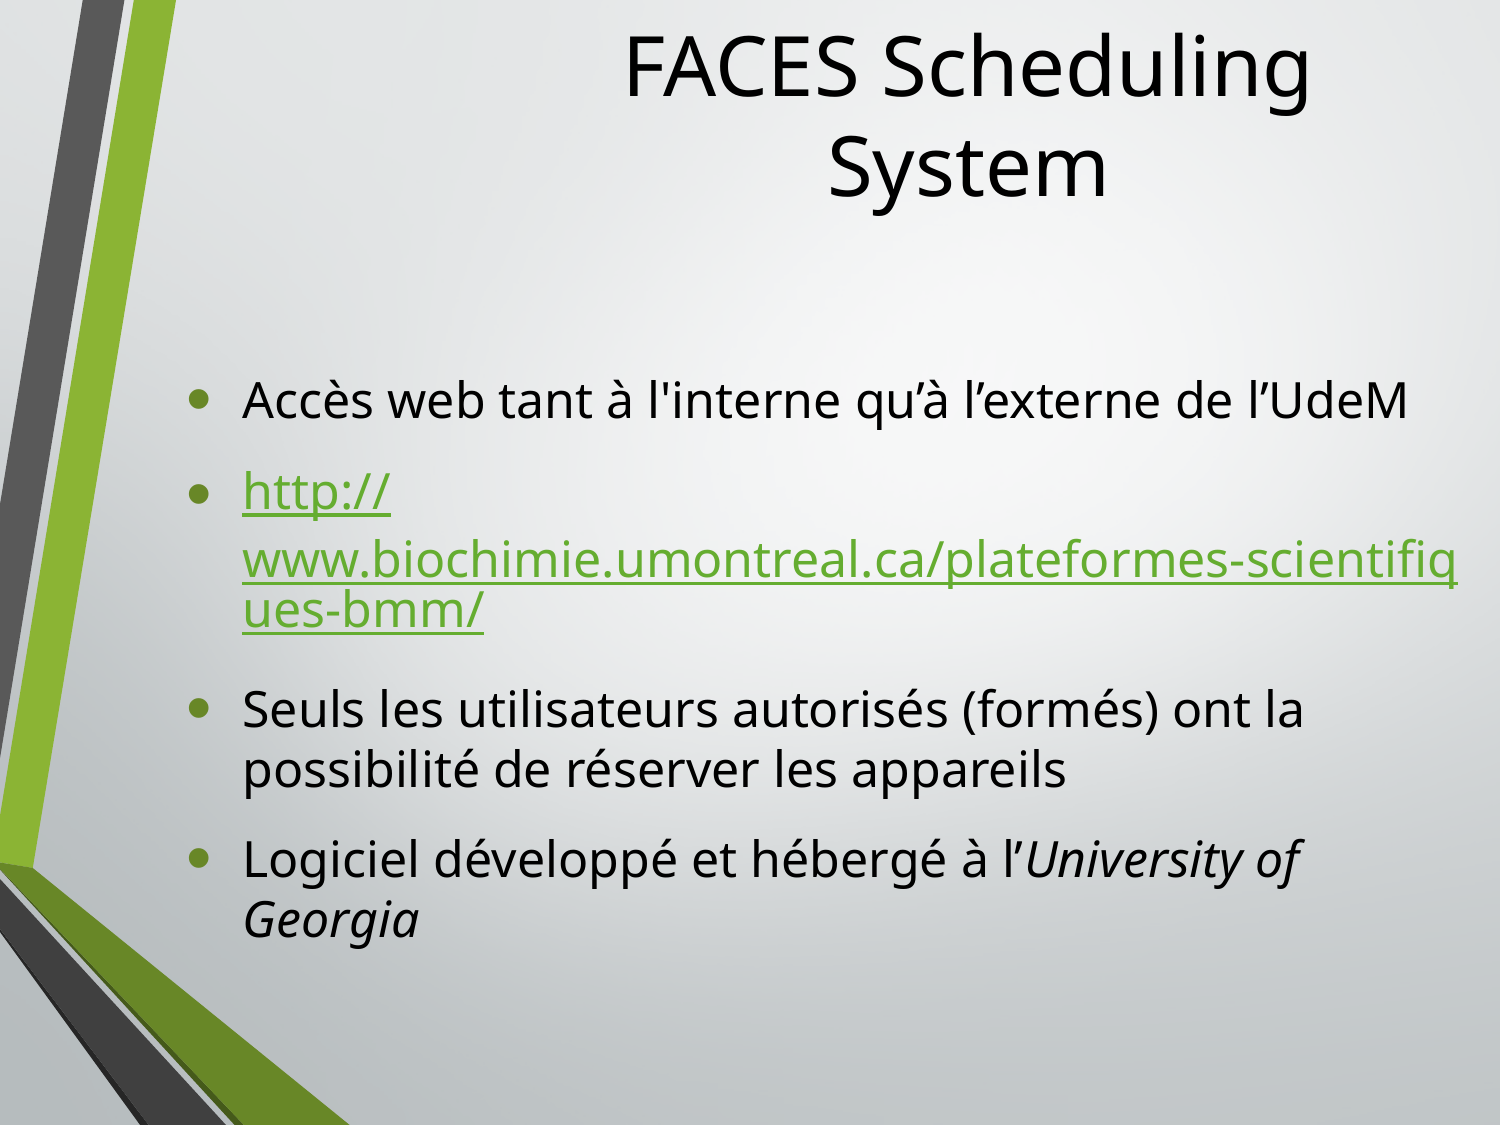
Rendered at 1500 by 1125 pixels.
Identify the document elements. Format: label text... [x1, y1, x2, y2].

title FACES Scheduling System [478, 42, 1459, 185]
list Accès web tant à l'interne qu’à l’externe de l’UdeM http://www.biochimie.umontreal.ca/plateformes-scientifiques-bmm/ Seuls les utilisateurs autorisés (formés) ont la possibilité de réserver les appareils Logiciel développé et hébergé à l’University of Georgia [171, 290, 1500, 976]
